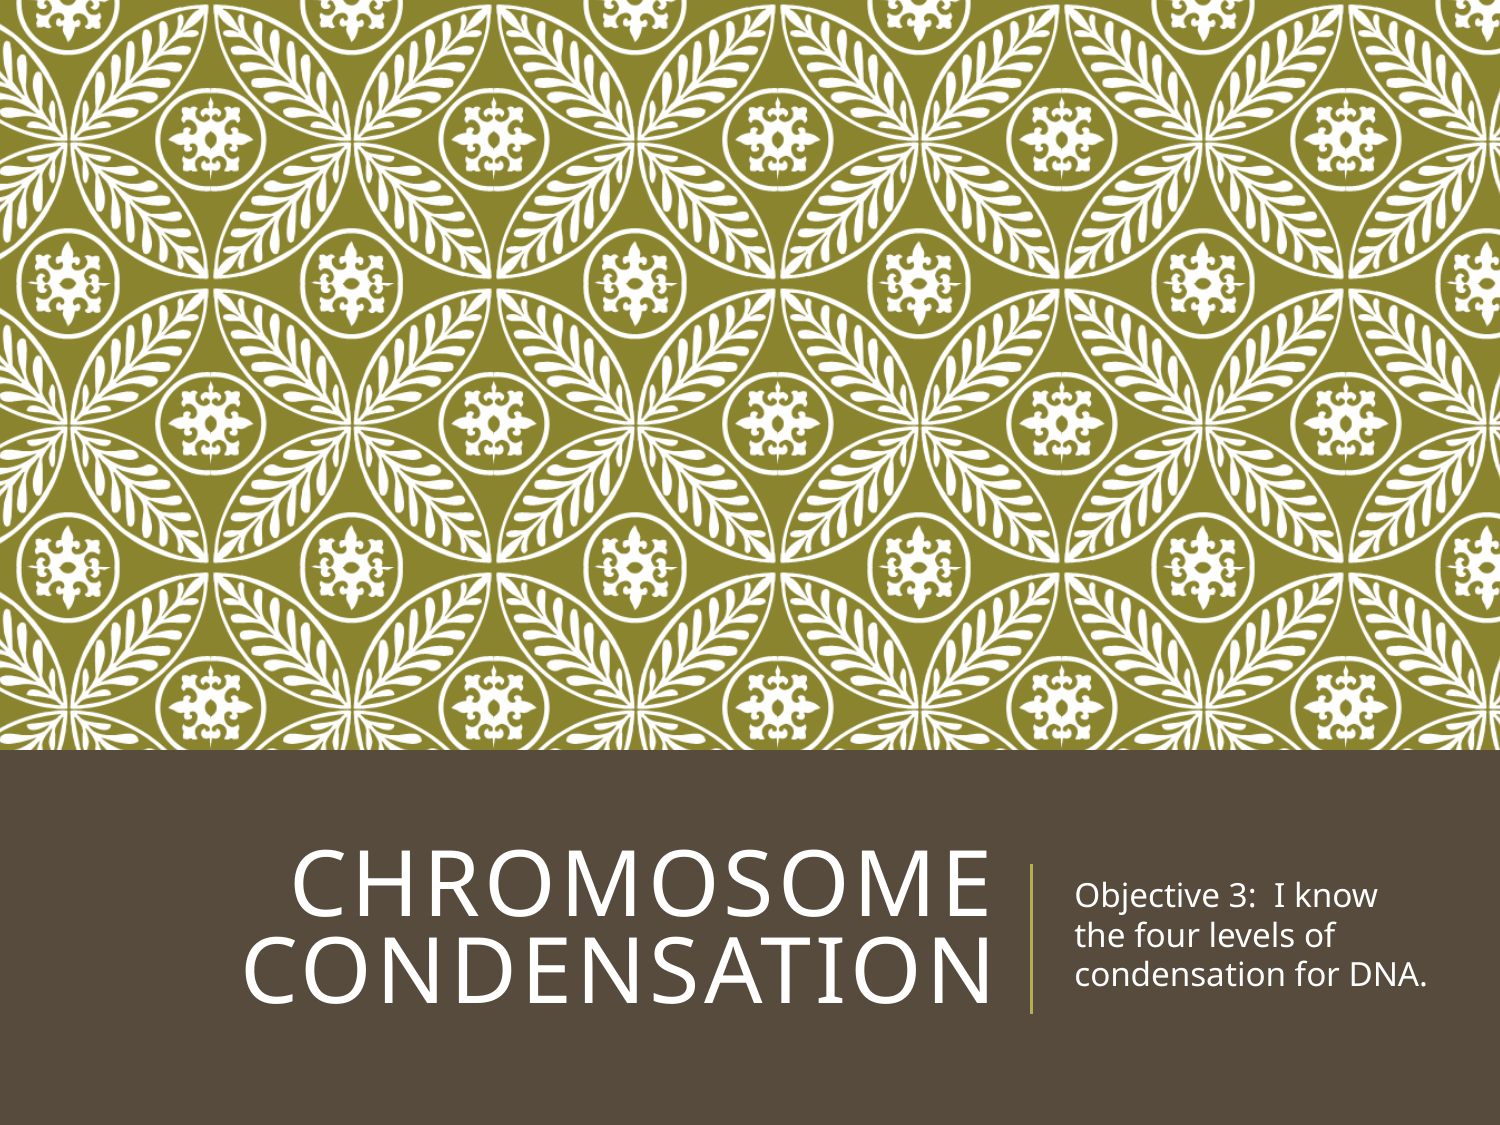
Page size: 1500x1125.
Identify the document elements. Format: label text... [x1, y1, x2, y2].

title Chromosome Condensation [56, 813, 1013, 1054]
list Objective 3: I know the four levels of condensation for DNA. [1059, 813, 1454, 1054]
